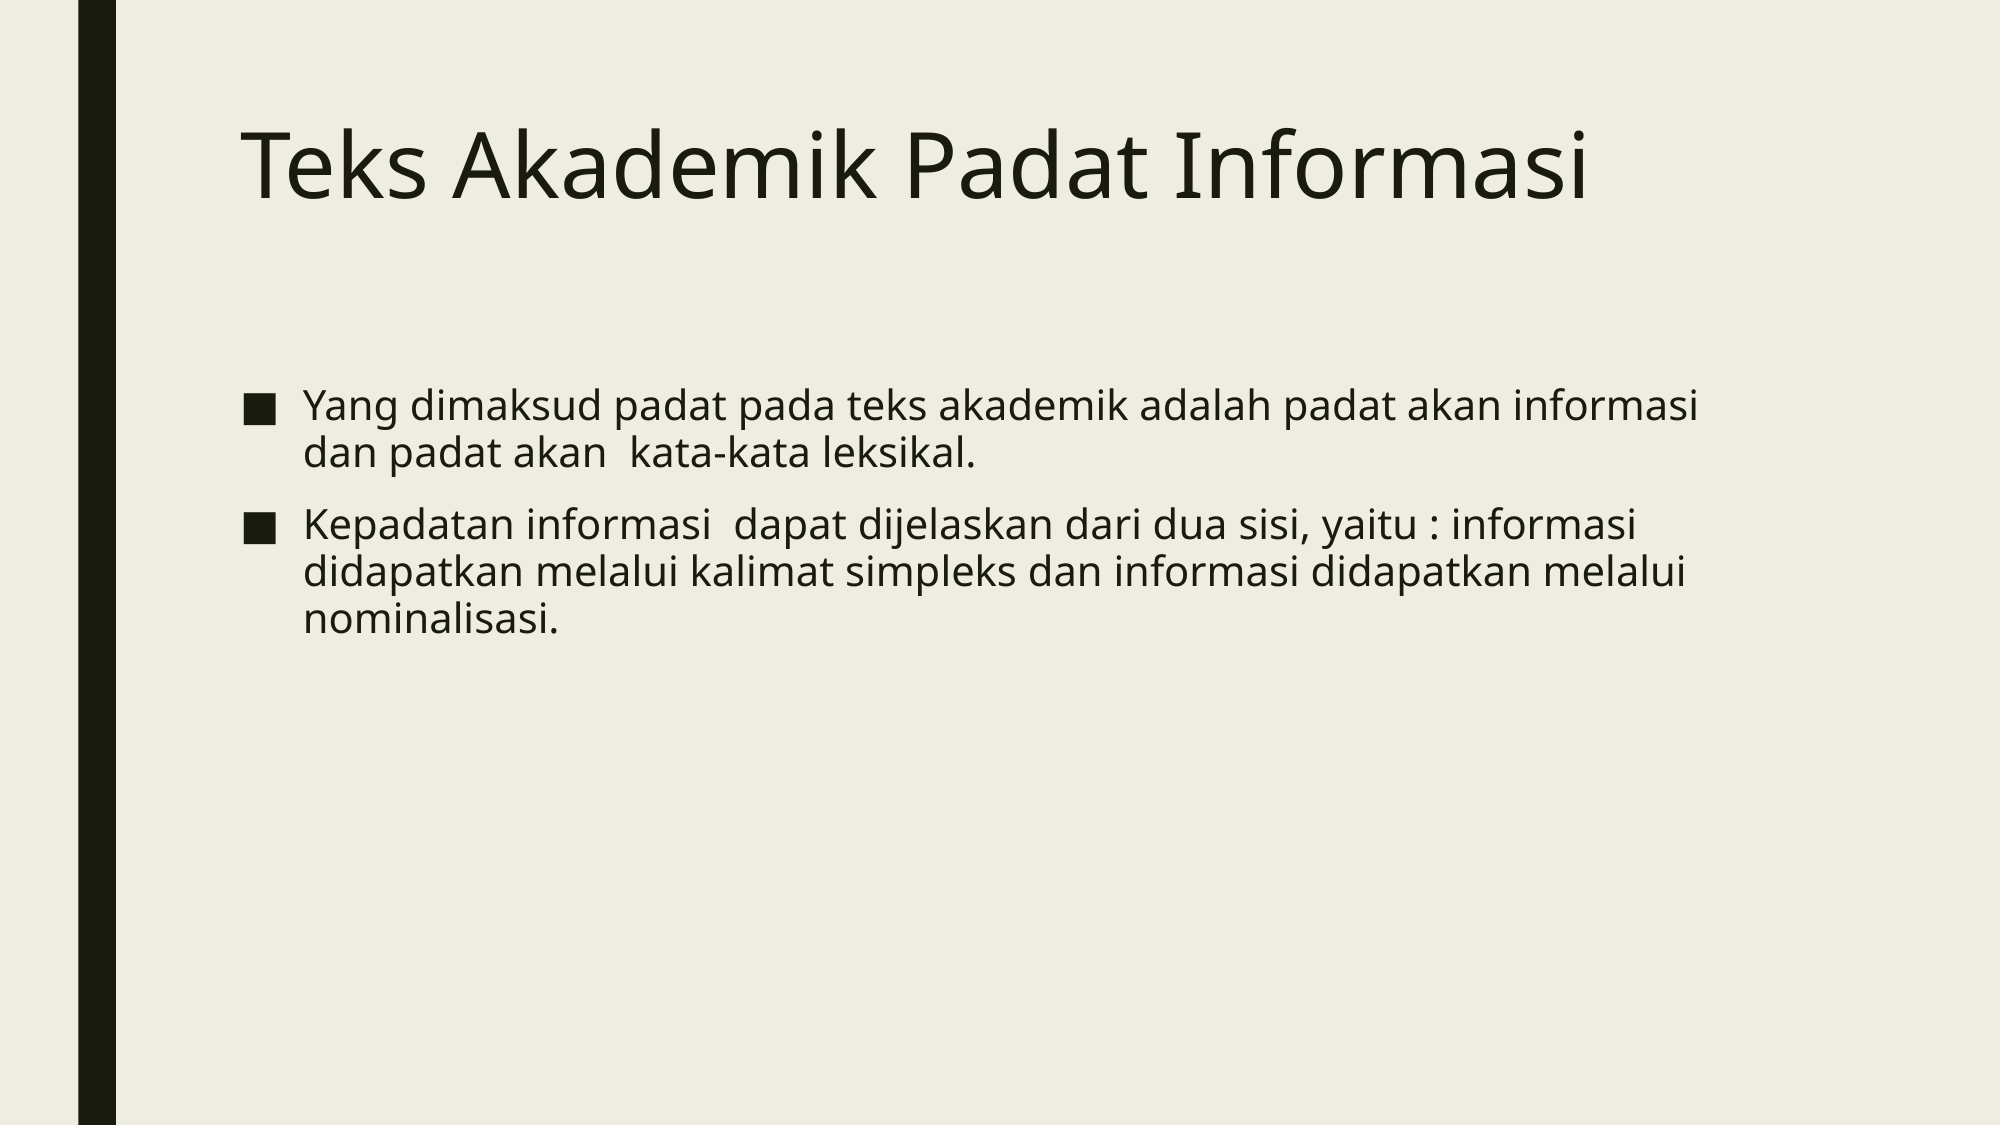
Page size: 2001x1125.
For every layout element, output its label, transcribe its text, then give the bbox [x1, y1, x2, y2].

list Yang dimaksud padat pada teks akademik adalah padat akan informasi dan padat akan kata-kata leksikal. Kepadatan informasi dapat dijelaskan dari dua sisi, yaitu : informasi didapatkan melalui kalimat simpleks dan informasi didapatkan melalui nominalisasi. [225, 375, 1800, 963]
title Teks Akademik Padat Informasi [225, 112, 1800, 357]
